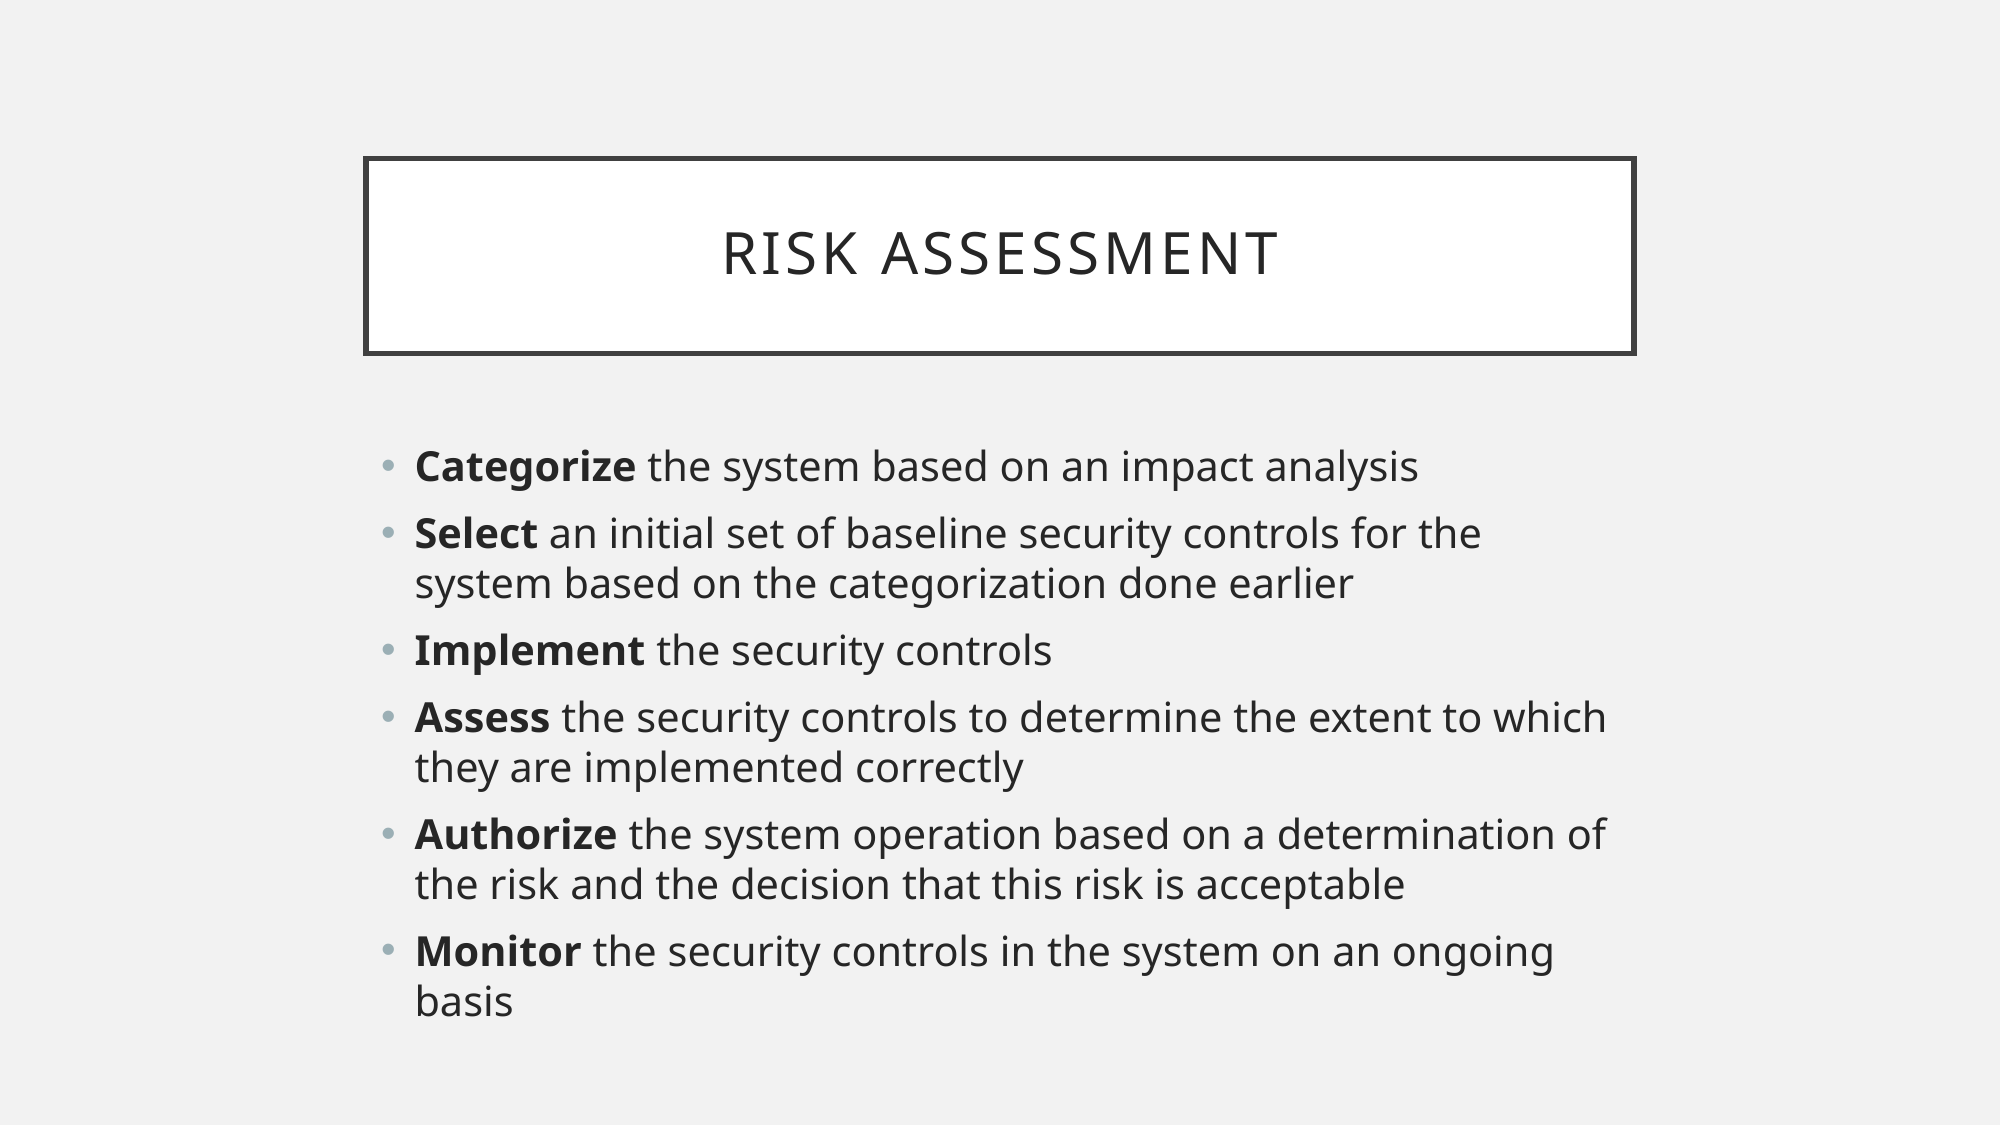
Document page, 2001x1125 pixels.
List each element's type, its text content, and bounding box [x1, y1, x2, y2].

title Risk Assessment [363, 156, 1637, 356]
list Categorize the system based on an impact analysis Select an initial set of baseline security controls for the system based on the categorization done earlier Implement the security controls Assess the security controls to determine the extent to which they are implemented correctly Authorize the system operation based on a determination of the risk and the decision that this risk is acceptable Monitor the security controls in the system on an ongoing basis [366, 432, 1634, 1045]
